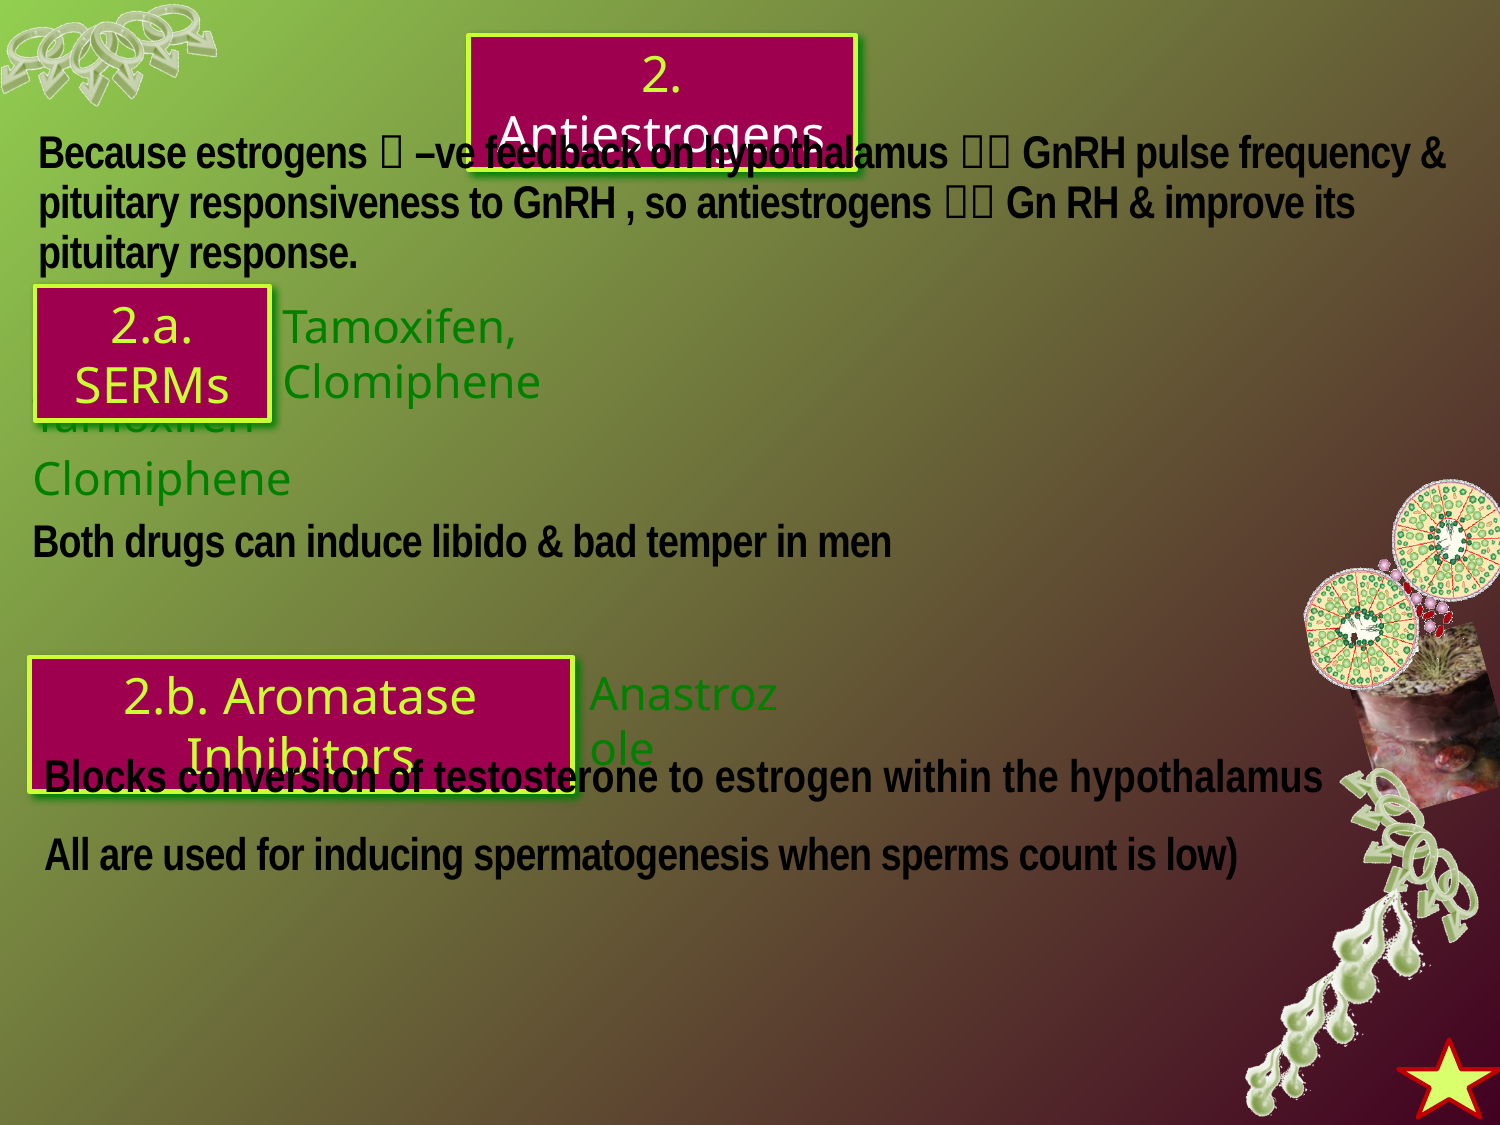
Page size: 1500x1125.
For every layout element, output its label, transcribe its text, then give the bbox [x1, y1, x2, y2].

text_box Anastrozole [574, 656, 809, 739]
picture [1288, 473, 1500, 774]
text_box Tamoxifen Clomiphene Both drugs can induce libido & bad temper in men [17, 384, 1436, 575]
text_box 2.b. Aromatase Inhibitors [29, 656, 573, 739]
text_box Tamoxifen, Clomiphene [267, 290, 772, 416]
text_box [1191, 774, 1500, 1078]
text_box 2.a. SERMs [35, 285, 270, 421]
text_box Blocks conversion of testosterone to estrogen within the hypothalamus [29, 739, 1353, 810]
text_box 2. Antiestrogens [468, 35, 856, 119]
text_box Because estrogens  –ve feedback on hypothalamus  GnRH pulse frequency & pituitary responsiveness to GnRH , so antiestrogens  Gn RH & improve its pituitary response. [23, 119, 1500, 285]
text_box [12, 0, 200, 164]
text_box All are used for inducing spermatogenesis when sperms count is low) [29, 822, 1186, 888]
text_box [1415, 1086, 1483, 1120]
